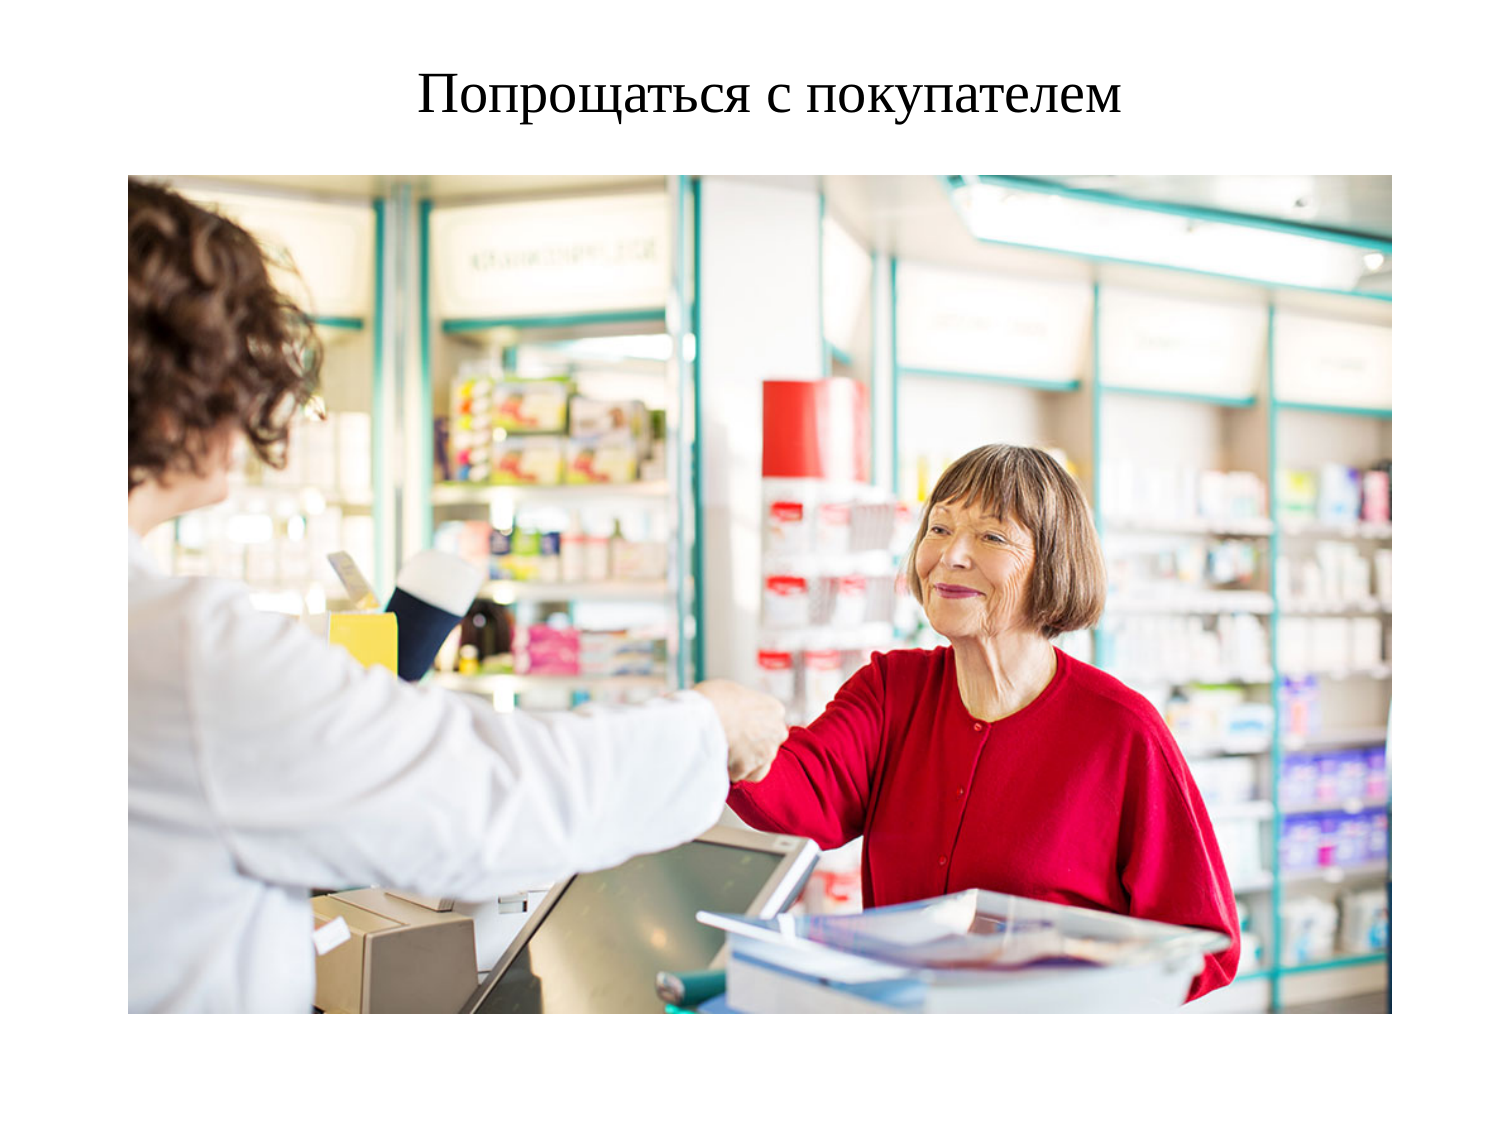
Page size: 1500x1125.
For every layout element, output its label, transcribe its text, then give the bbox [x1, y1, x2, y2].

text_box Попрощаться с покупателем [402, 46, 1137, 132]
picture [128, 175, 1392, 1015]
